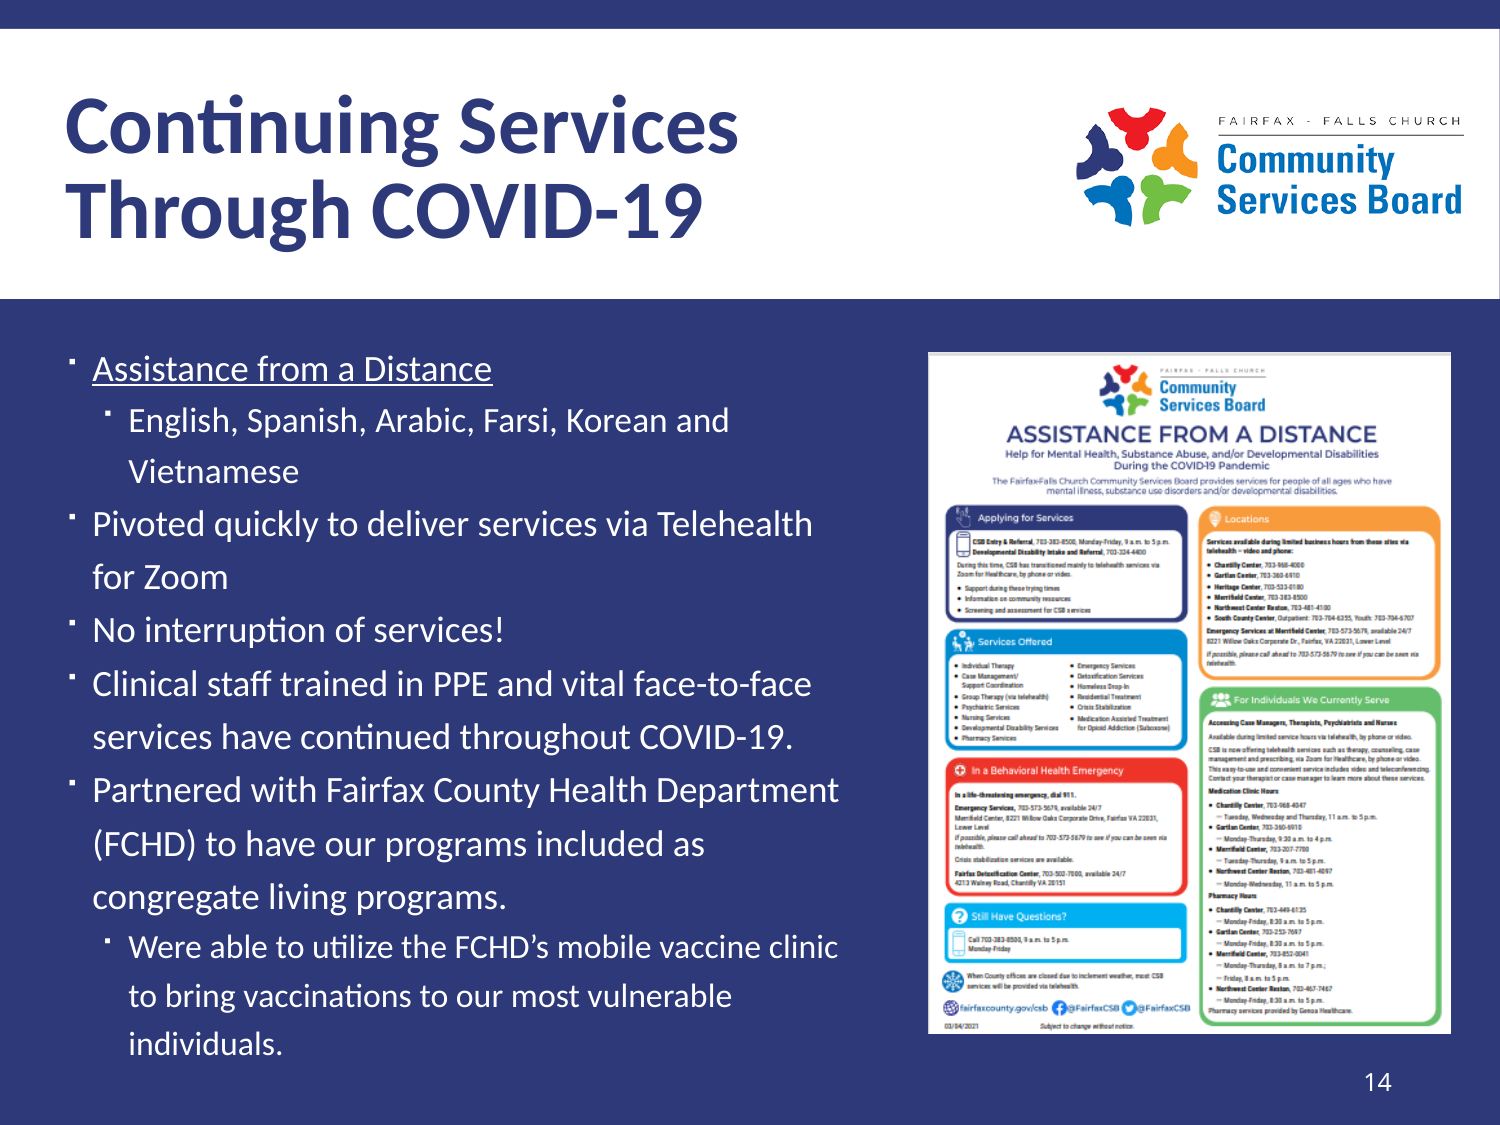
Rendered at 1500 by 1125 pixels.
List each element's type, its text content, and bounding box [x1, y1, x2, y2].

title Continuing Services Through COVID-19 [50, 46, 1050, 295]
list Assistance from a Distance English, Spanish, Arabic, Farsi, Korean and Vietnamese Pivoted quickly to deliver services via Telehealth for Zoom No interruption of services! Clinical staff trained in PPE and vital face-to-face services have continued throughout COVID-19. Partnered with Fairfax County Health Department (FCHD) to have our programs included as congregate living programs. Were able to utilize the FCHD’s mobile vaccine clinic to bring vaccinations to our most vulnerable individuals. [49, 327, 863, 1079]
picture [928, 352, 1452, 1034]
picture [1067, 104, 1473, 229]
slide_number 14 [1355, 1053, 1473, 1114]
